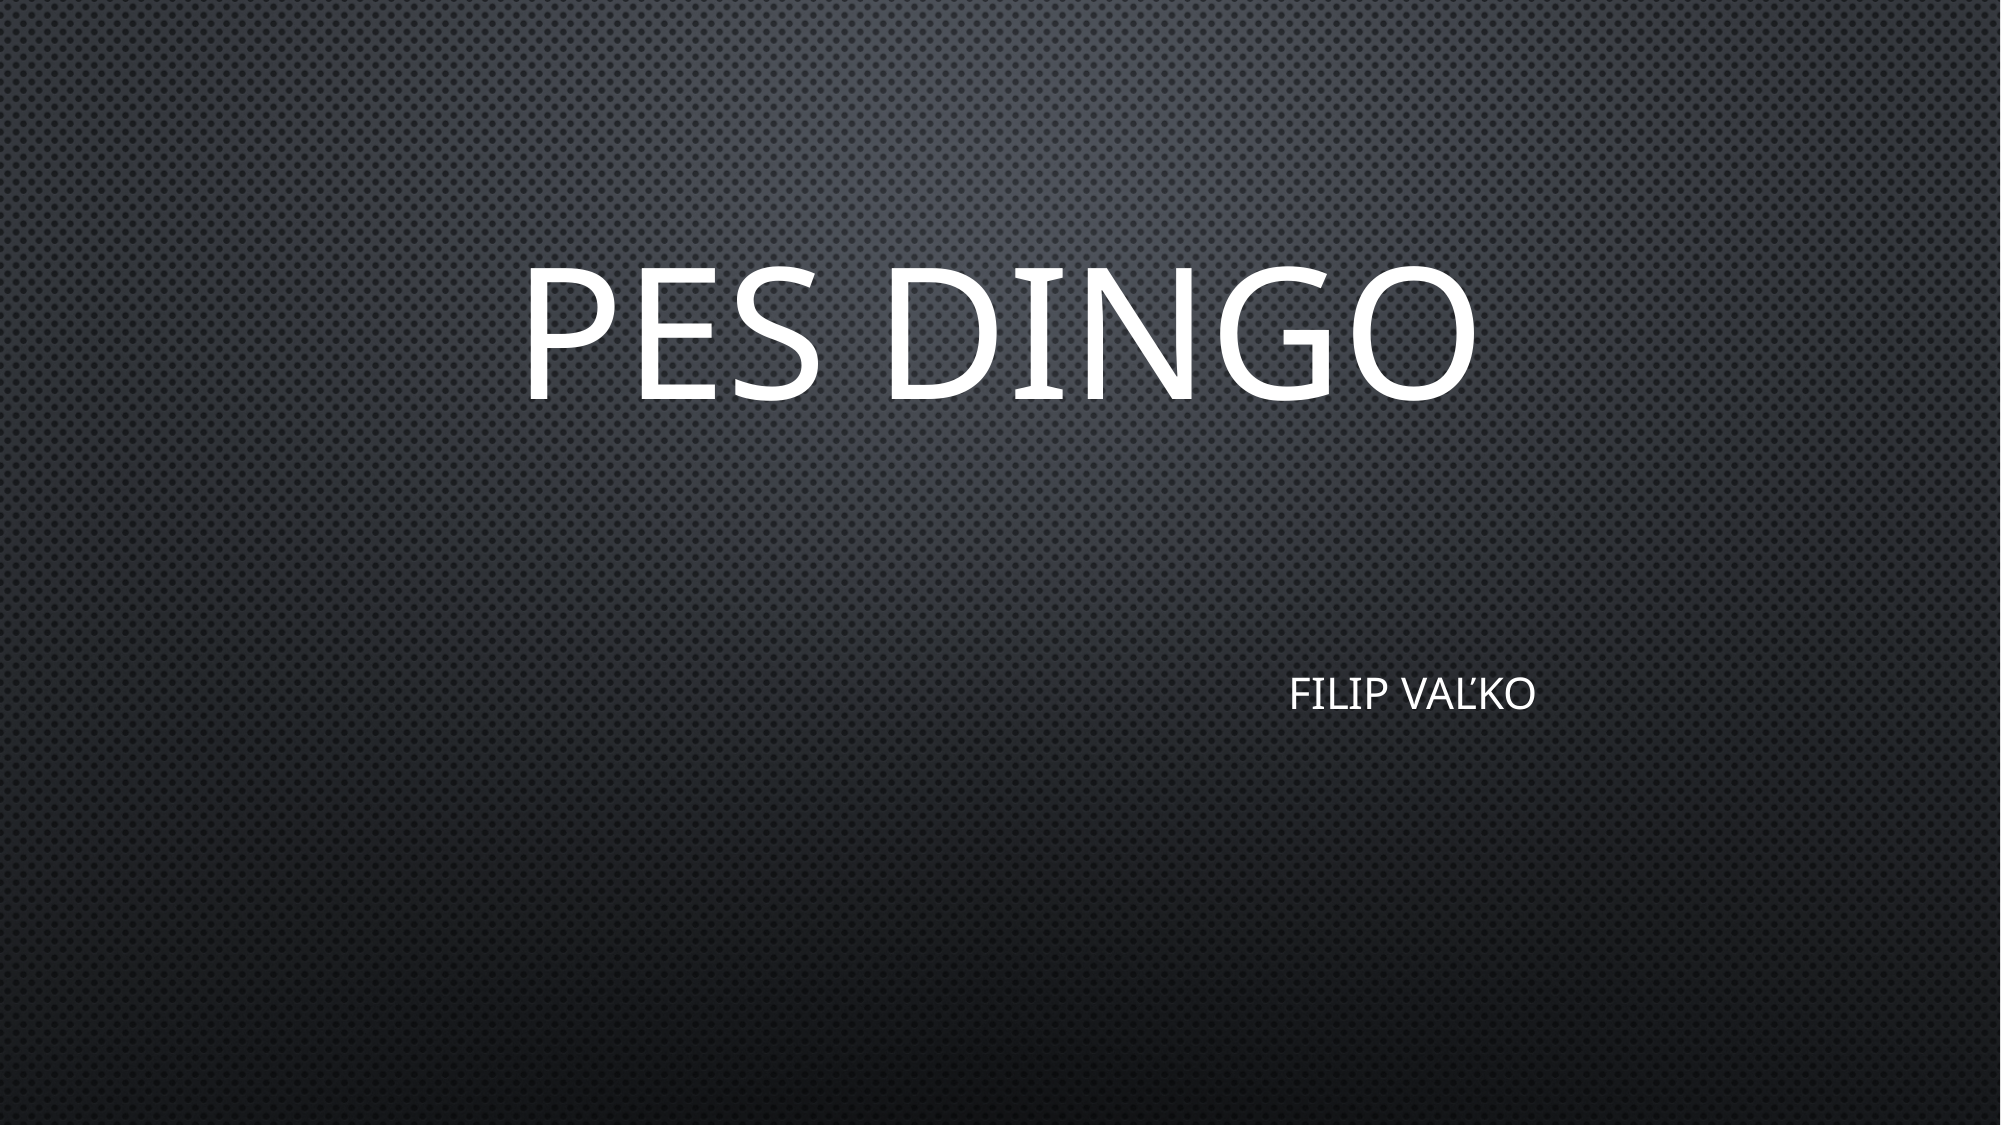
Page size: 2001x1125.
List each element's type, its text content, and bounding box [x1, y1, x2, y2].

title Pes Dingo [249, 184, 1750, 445]
subtitle Filip Vaľko [1076, 658, 1750, 863]
